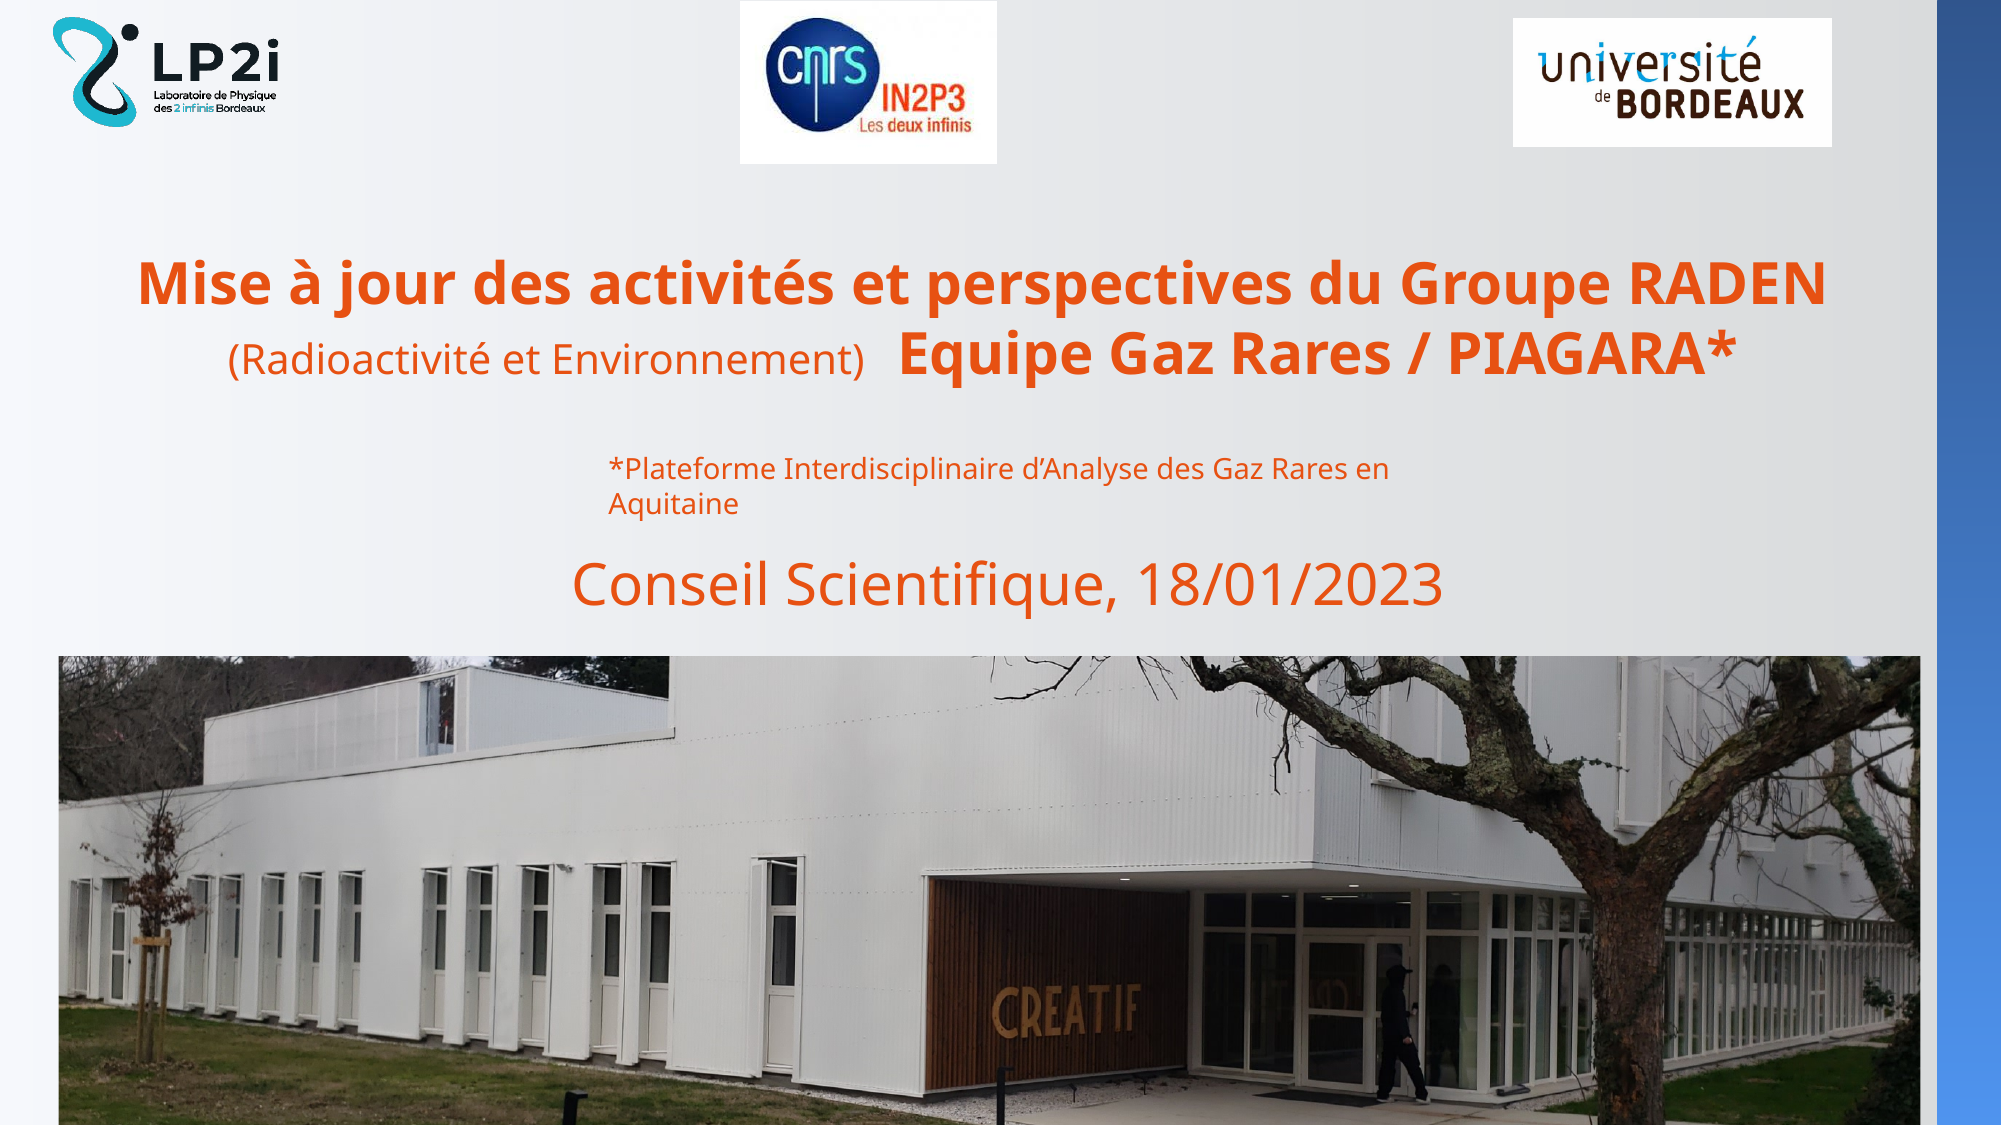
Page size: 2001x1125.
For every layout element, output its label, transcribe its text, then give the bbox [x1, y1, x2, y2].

picture [1513, 18, 1832, 147]
picture [740, 1, 997, 164]
picture [17, 0, 313, 145]
subtitle Conseil Scientifique, 18/01/2023 [396, 539, 1620, 629]
text_box *Plateforme Interdisciplinaire d’Analyse des Gaz Rares en Aquitaine [593, 443, 1485, 528]
title Mise à jour des activités et perspectives du Groupe RADEN (Radioactivité et Environnement) Equipe Gaz Rares / PIAGARA* [58, 202, 1908, 431]
picture [58, 656, 1921, 1125]
